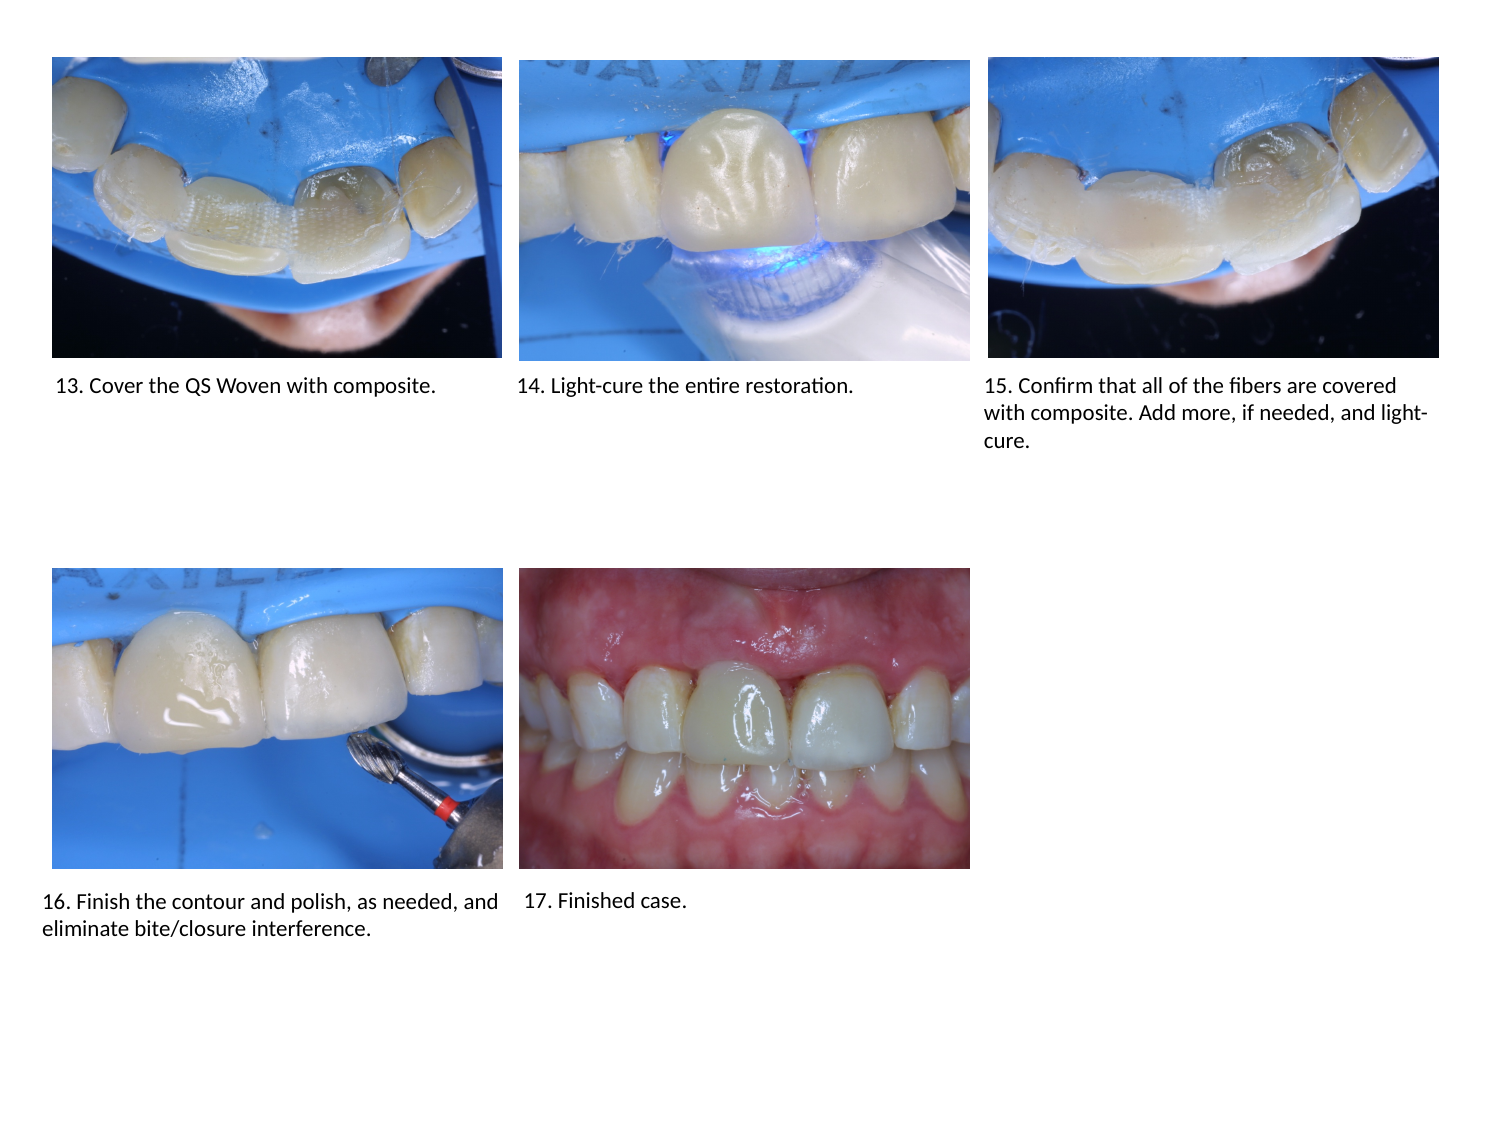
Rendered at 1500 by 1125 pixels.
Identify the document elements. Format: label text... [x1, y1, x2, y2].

picture [51, 57, 502, 358]
text_box 14. Light-cure the entire restoration. [501, 362, 964, 433]
text_box 16. Finish the contour and polish, as needed, and eliminate bite/closure interference. [27, 879, 520, 977]
text_box 17. Finished case. [508, 878, 1008, 921]
text_box 15. Confirm that all of the fibers are covered with composite. Add more, if needed, and light-cure. [969, 362, 1460, 515]
picture [519, 568, 970, 869]
picture [51, 568, 503, 869]
picture [988, 57, 1439, 358]
picture [519, 60, 970, 361]
text_box 13. Cover the QS Woven with composite. [40, 363, 501, 406]
